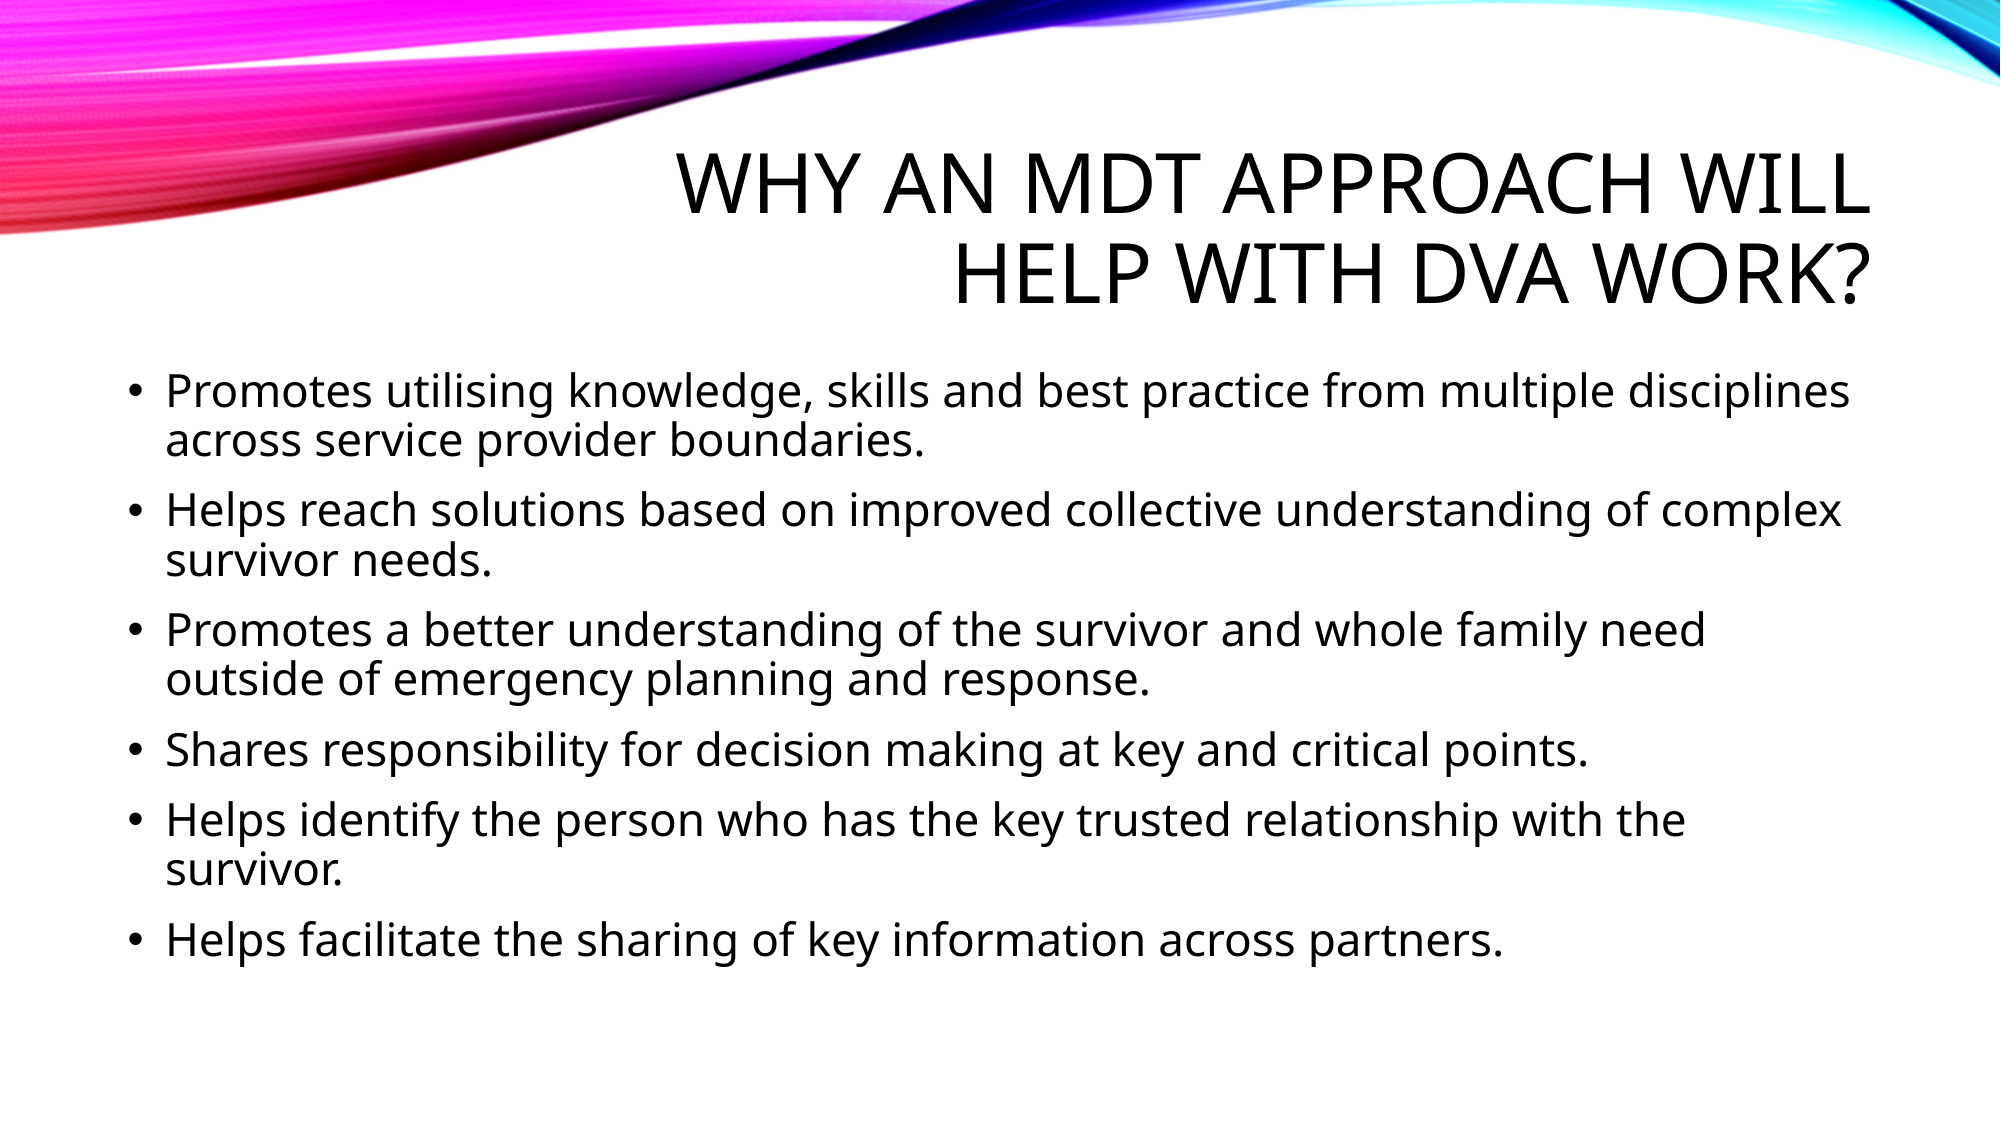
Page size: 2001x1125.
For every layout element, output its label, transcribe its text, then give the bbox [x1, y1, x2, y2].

list Promotes utilising knowledge, skills and best practice from multiple disciplines across service provider boundaries. Helps reach solutions based on improved collective understanding of complex survivor needs. Promotes a better understanding of the survivor and whole family need outside of emergency planning and response. Shares responsibility for decision making at key and critical points. Helps identify the person who has the key trusted relationship with the survivor. Helps facilitate the sharing of key information across partners. [112, 360, 1888, 1021]
picture [0, 0, 2000, 237]
title Why an mdt approach WILL HELP WITH DVA WORK? [474, 125, 1888, 338]
picture [1890, 0, 2000, 75]
picture [1910, 0, 2000, 45]
